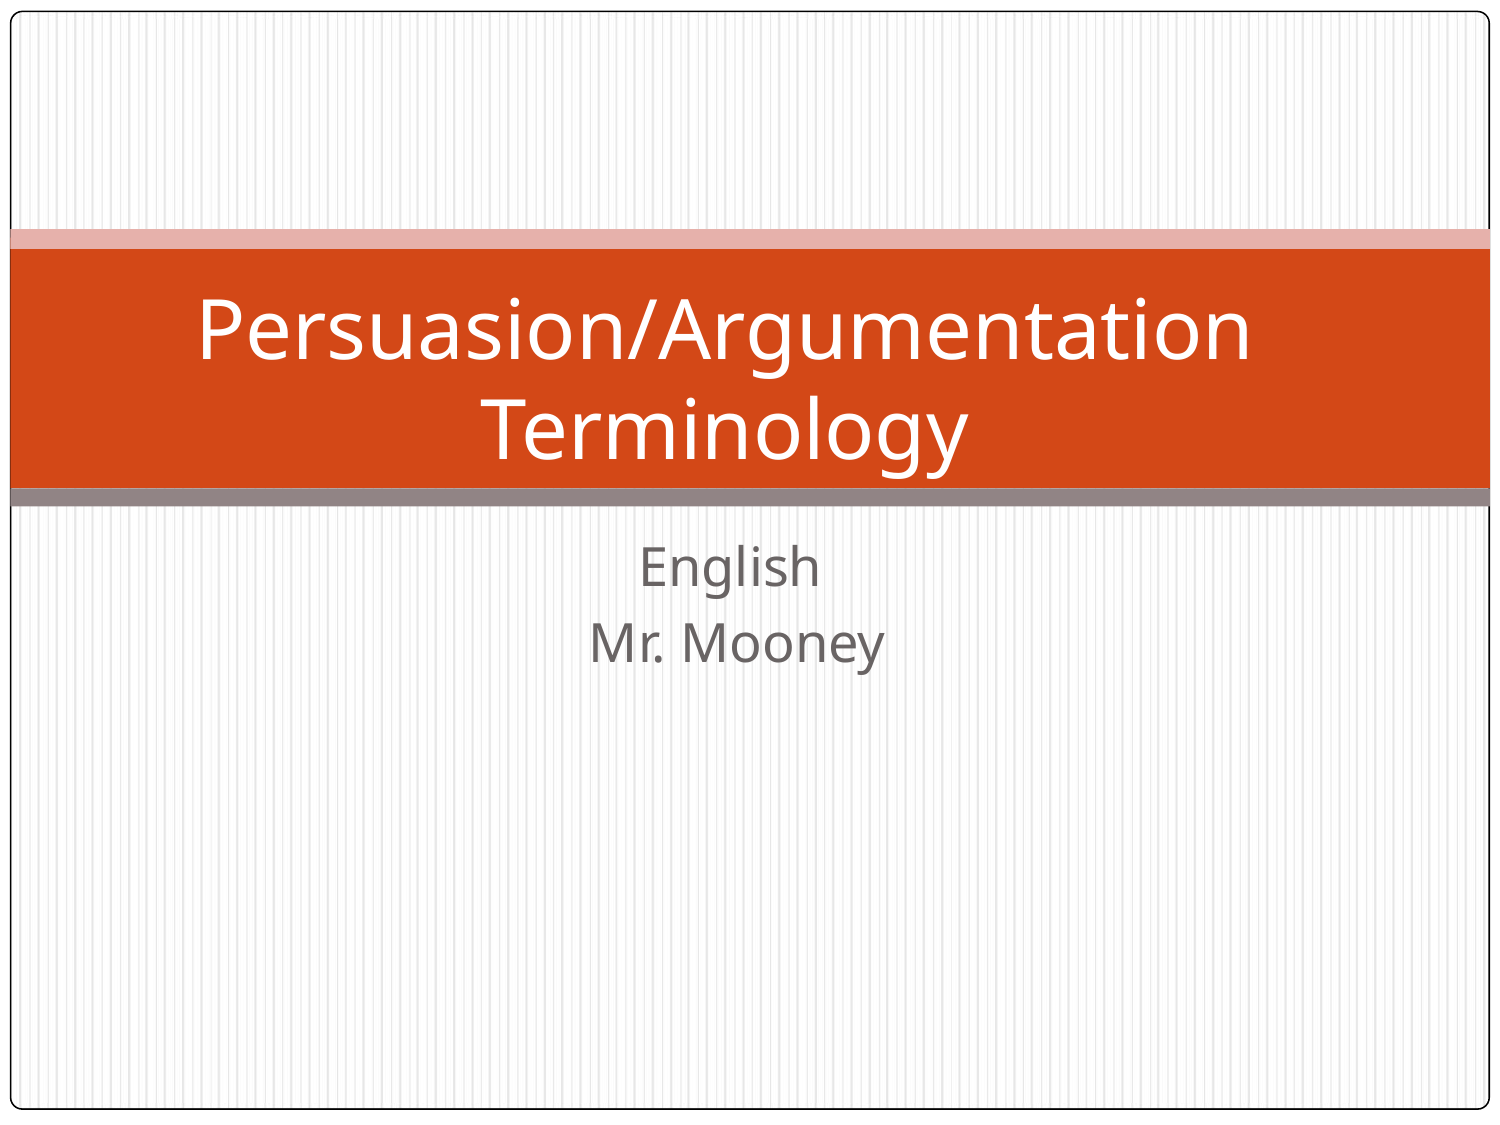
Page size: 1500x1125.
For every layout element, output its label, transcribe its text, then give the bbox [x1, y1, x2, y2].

picture [12, 507, 1488, 1108]
picture [12, 13, 1488, 229]
title Persuasion/Argumentation Terminology [24, 237, 1425, 523]
subtitle English Mr. Mooney [212, 525, 1263, 788]
